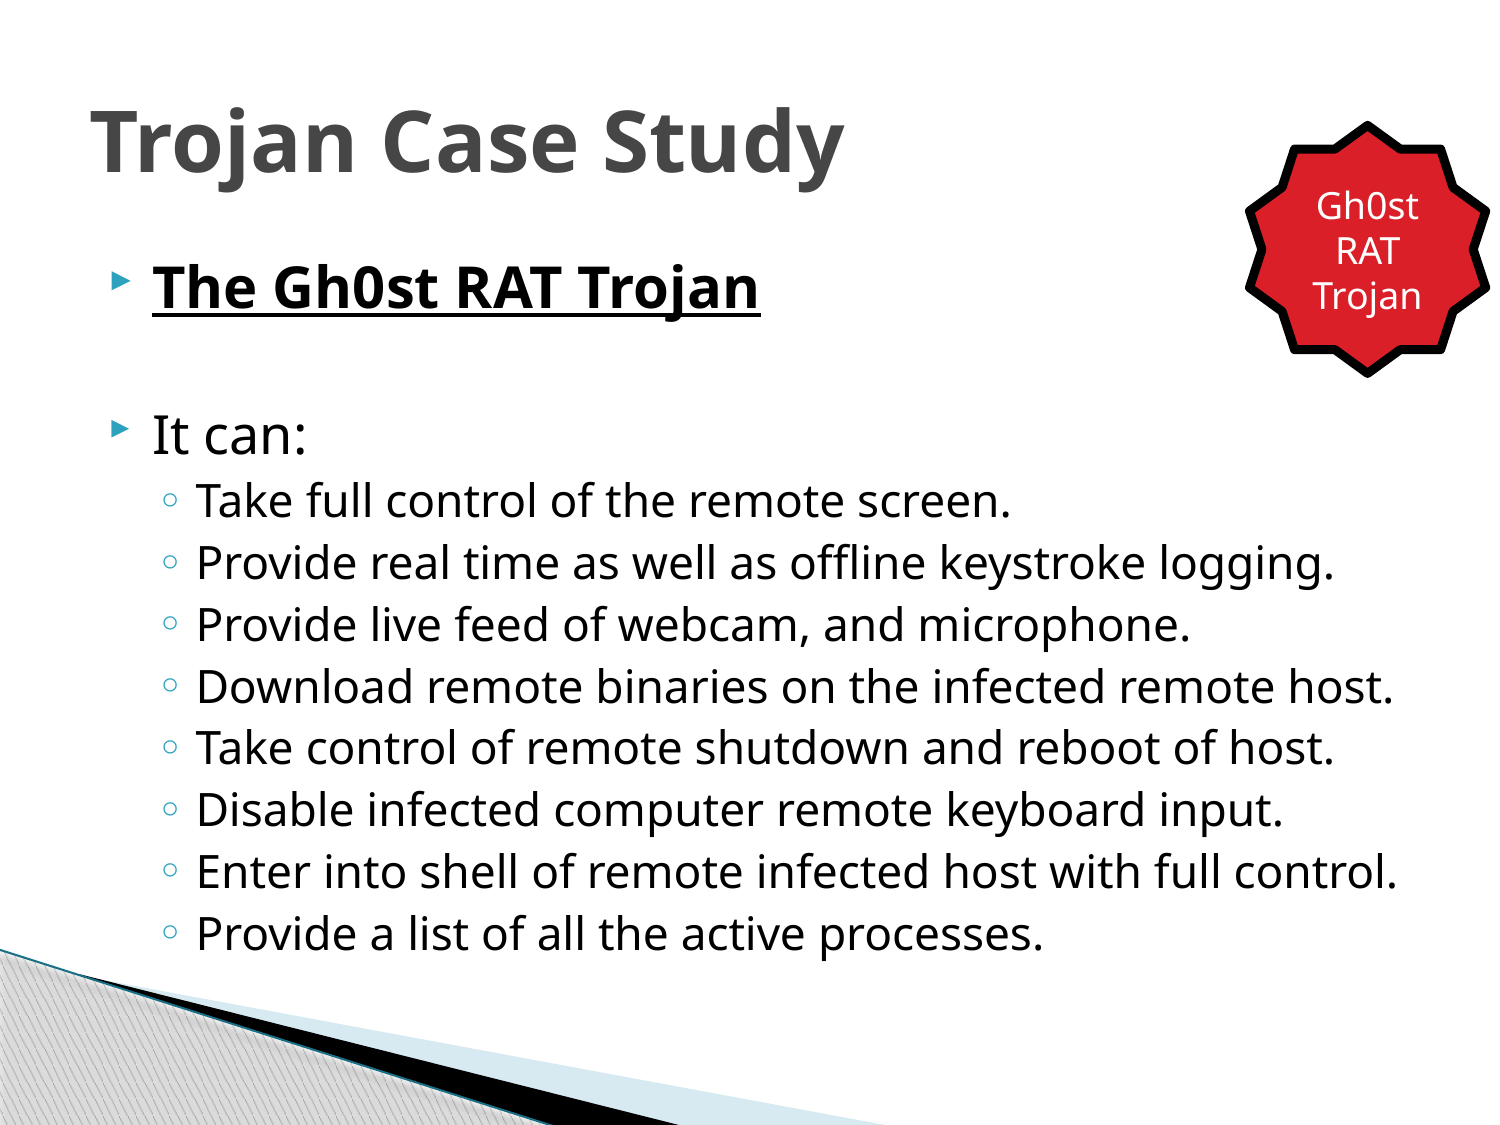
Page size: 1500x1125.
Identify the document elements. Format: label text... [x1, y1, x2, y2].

text_box Gh0st RAT Trojan [1245, 120, 1491, 378]
list The Gh0st RAT Trojan It can: Take full control of the remote screen. Provide real time as well as offline keystroke logging. Provide live feed of webcam, and microphone. Download remote binaries on the infected remote host. Take control of remote shutdown and reboot of host. Disable infected computer remote keyboard input. Enter into shell of remote infected host with full control. Provide a list of all the active processes. [75, 243, 1425, 986]
title Trojan Case Study [75, 45, 1425, 233]
